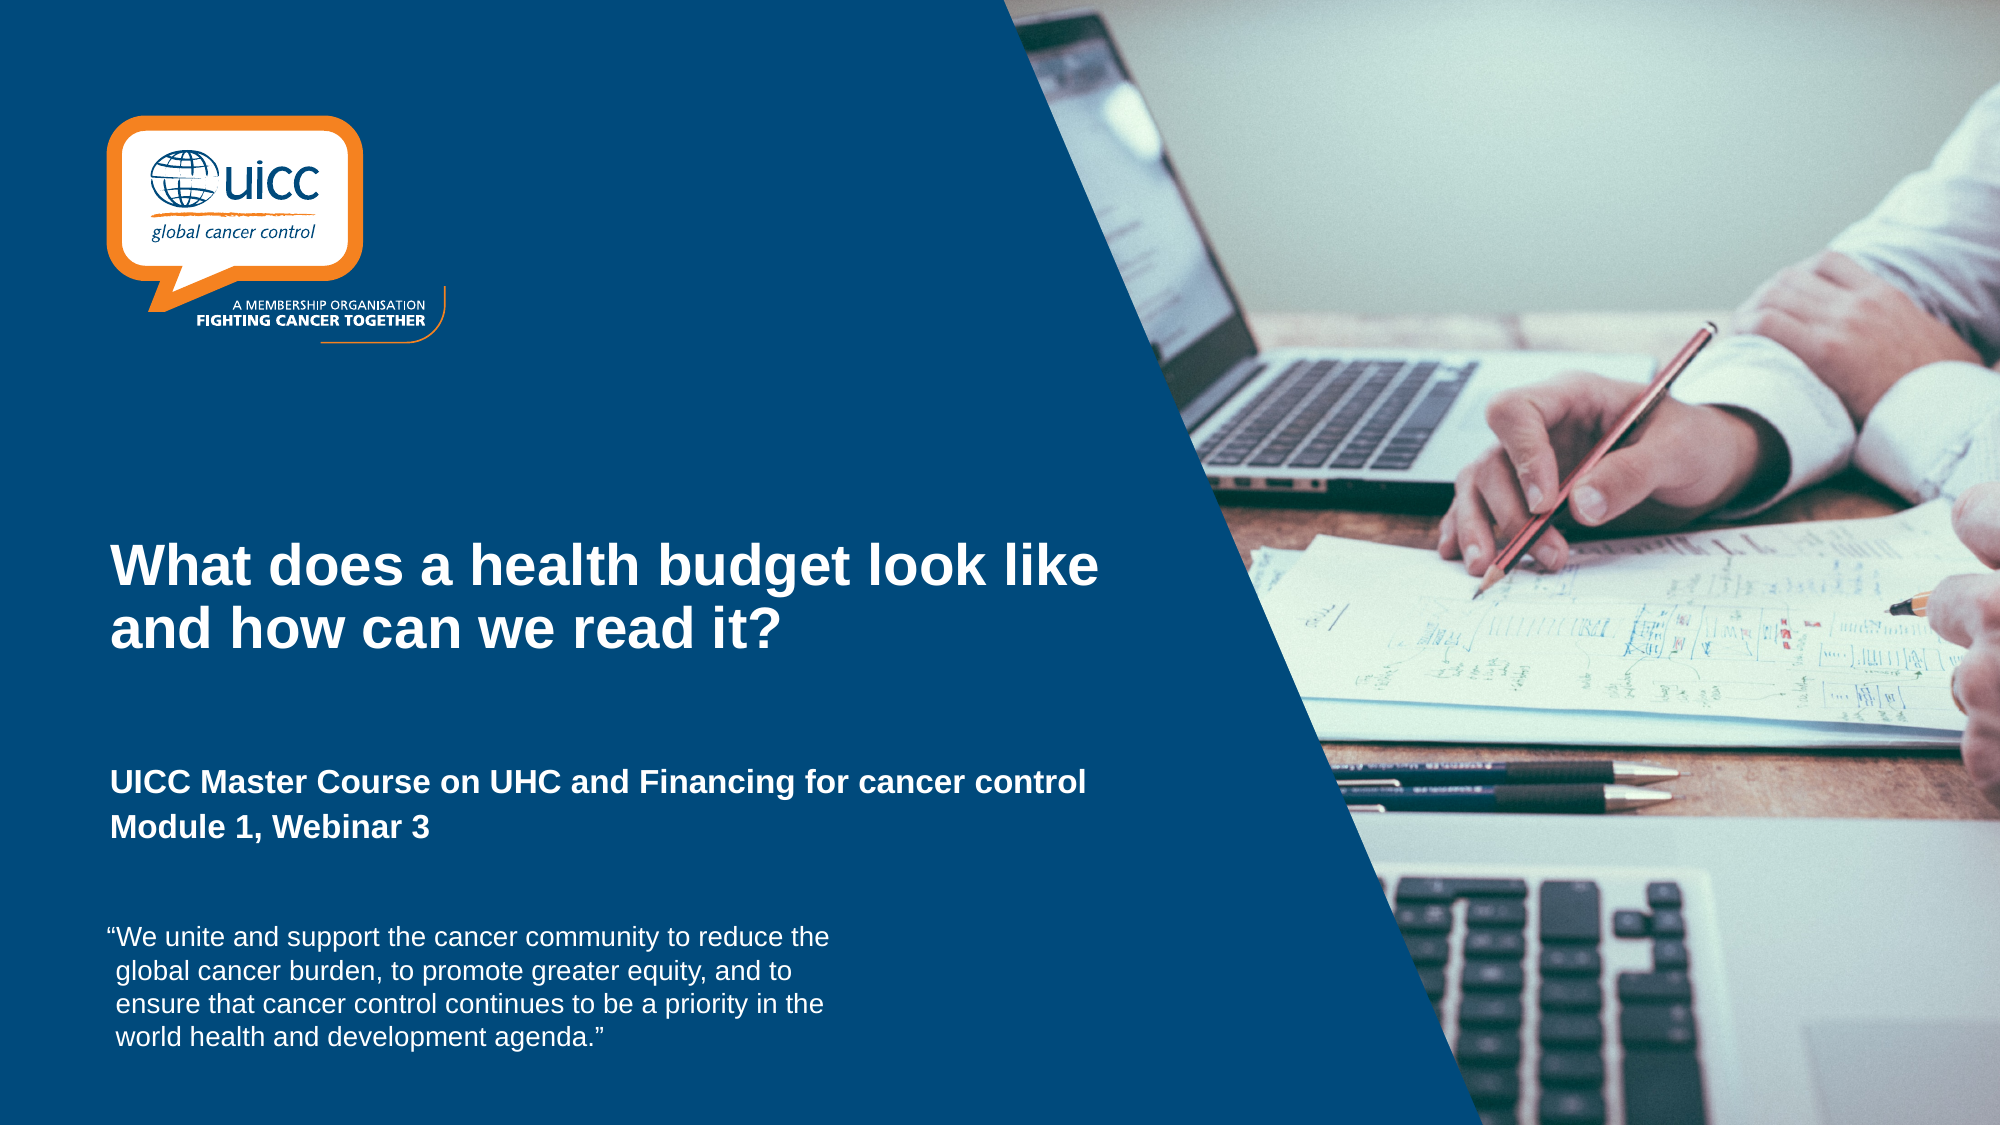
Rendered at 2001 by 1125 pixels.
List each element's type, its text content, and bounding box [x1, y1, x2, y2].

text_box UICC Master Course on UHC and Financing for cancer control Module 1, Webinar 3 [94, 755, 1003, 849]
picture [1003, 0, 2000, 1125]
subtitle “We unite and support the cancer community to reduce the global cancer burden, to promote greater equity, and to ensure that cancer control continues to be a priority in the world health and development agenda.” [94, 911, 882, 1043]
title What does a health budget look like and how can we read it? [94, 571, 1003, 664]
